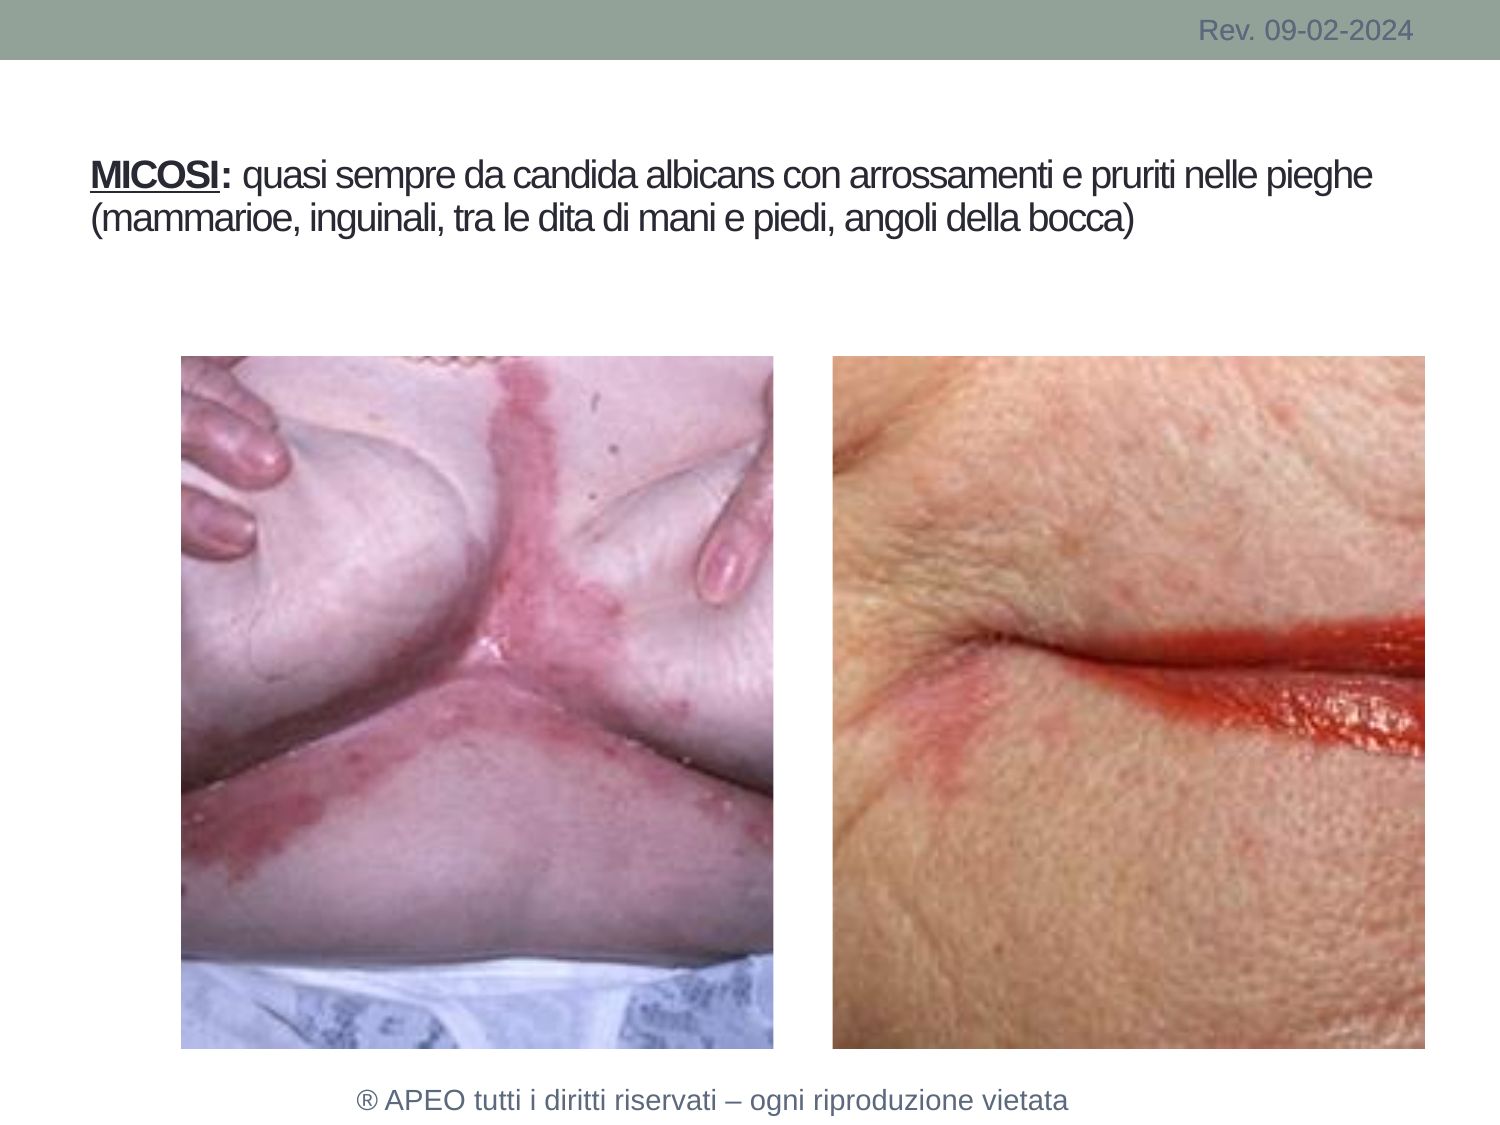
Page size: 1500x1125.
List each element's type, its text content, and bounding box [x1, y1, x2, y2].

picture [832, 356, 1426, 1049]
title MICOSI: quasi sempre da candida albicans con arrossamenti e pruriti nelle pieghe (mammarioe, inguinali, tra le dita di mani e piedi, angoli della bocca) [75, 87, 1425, 250]
picture [180, 356, 774, 1049]
